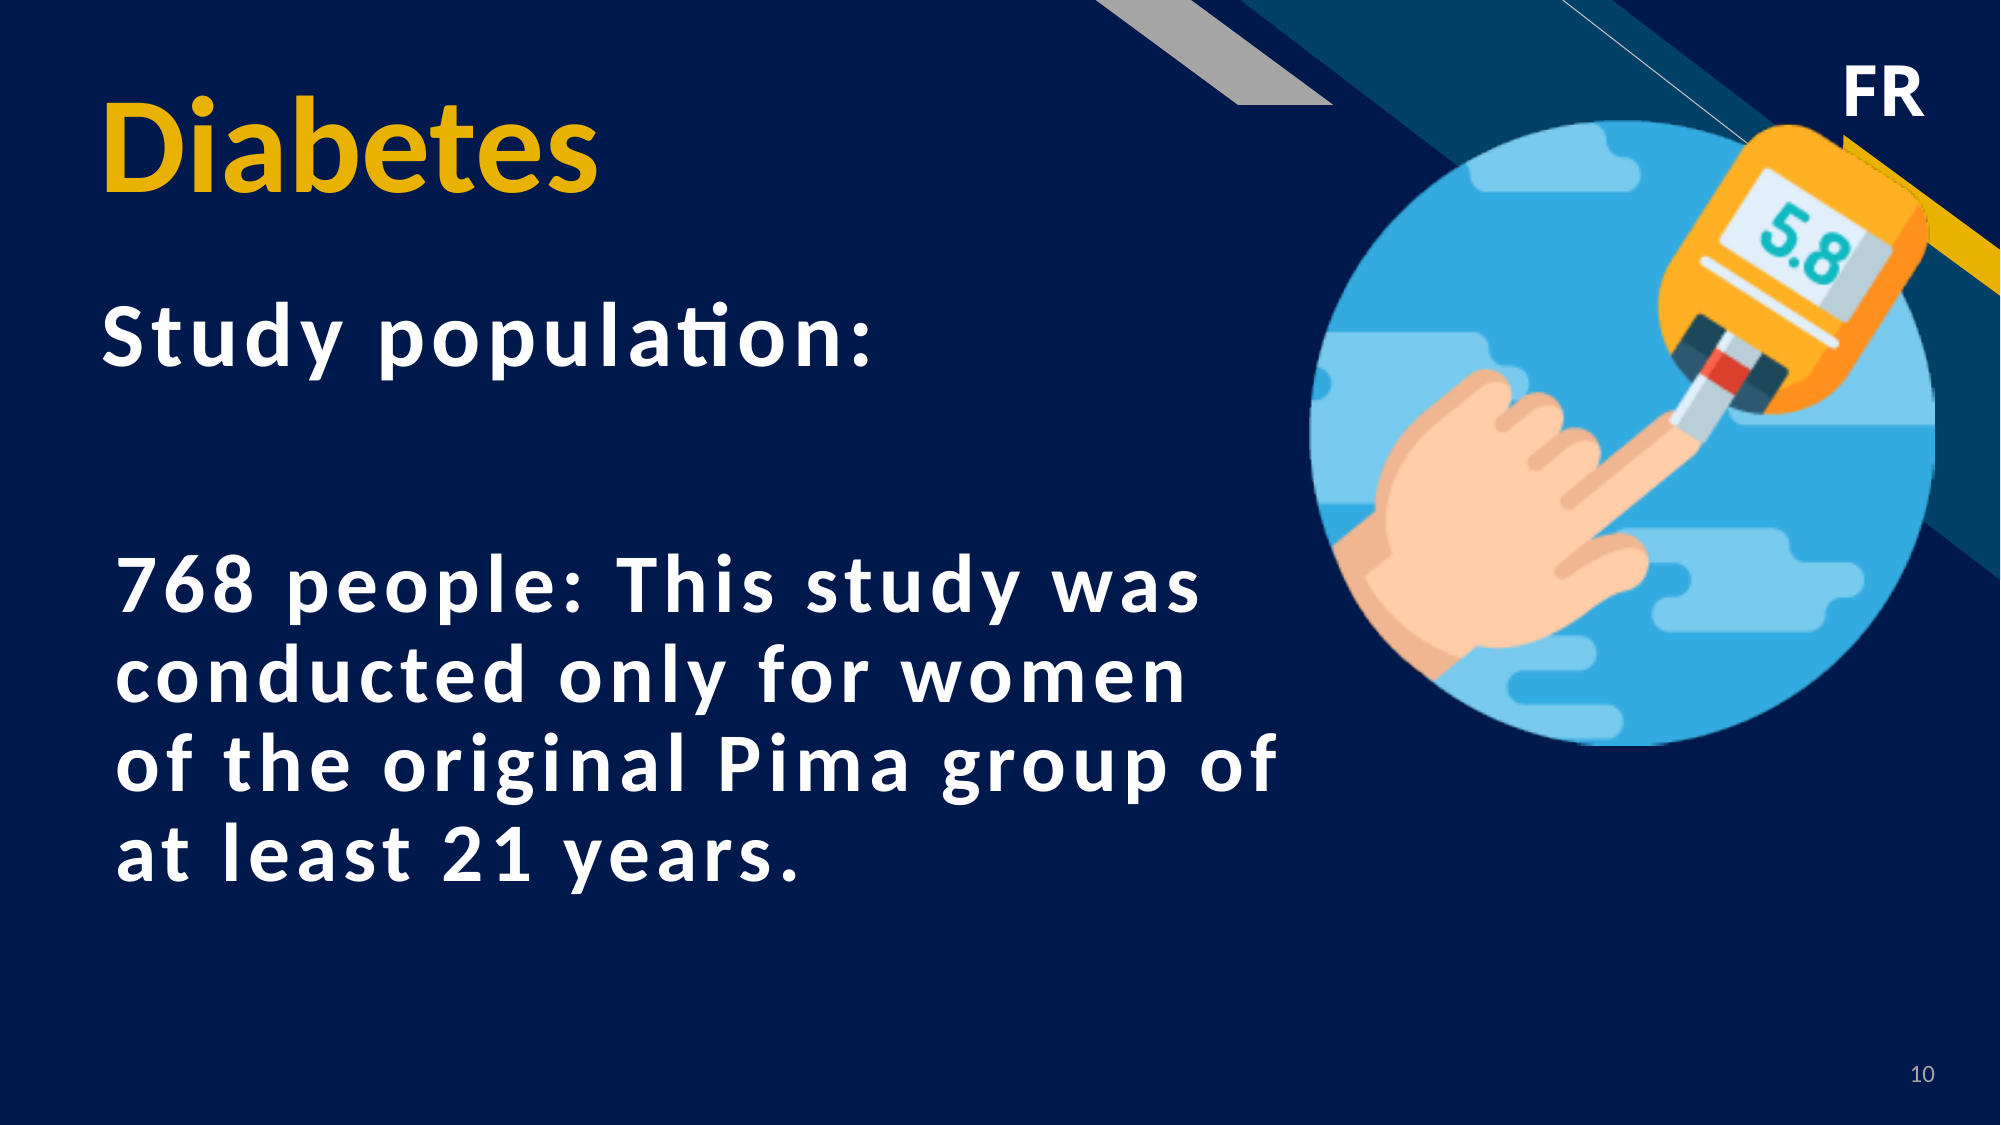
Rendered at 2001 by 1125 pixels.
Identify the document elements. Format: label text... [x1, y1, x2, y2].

picture [1309, 120, 1935, 746]
list Study population: [87, 279, 1296, 447]
slide_number 10 [1828, 1042, 1950, 1103]
title Diabetes [85, 34, 1453, 223]
text_box 768 people: This study was conducted only for women of the original Pima group of at least 21 years. [100, 532, 1310, 925]
